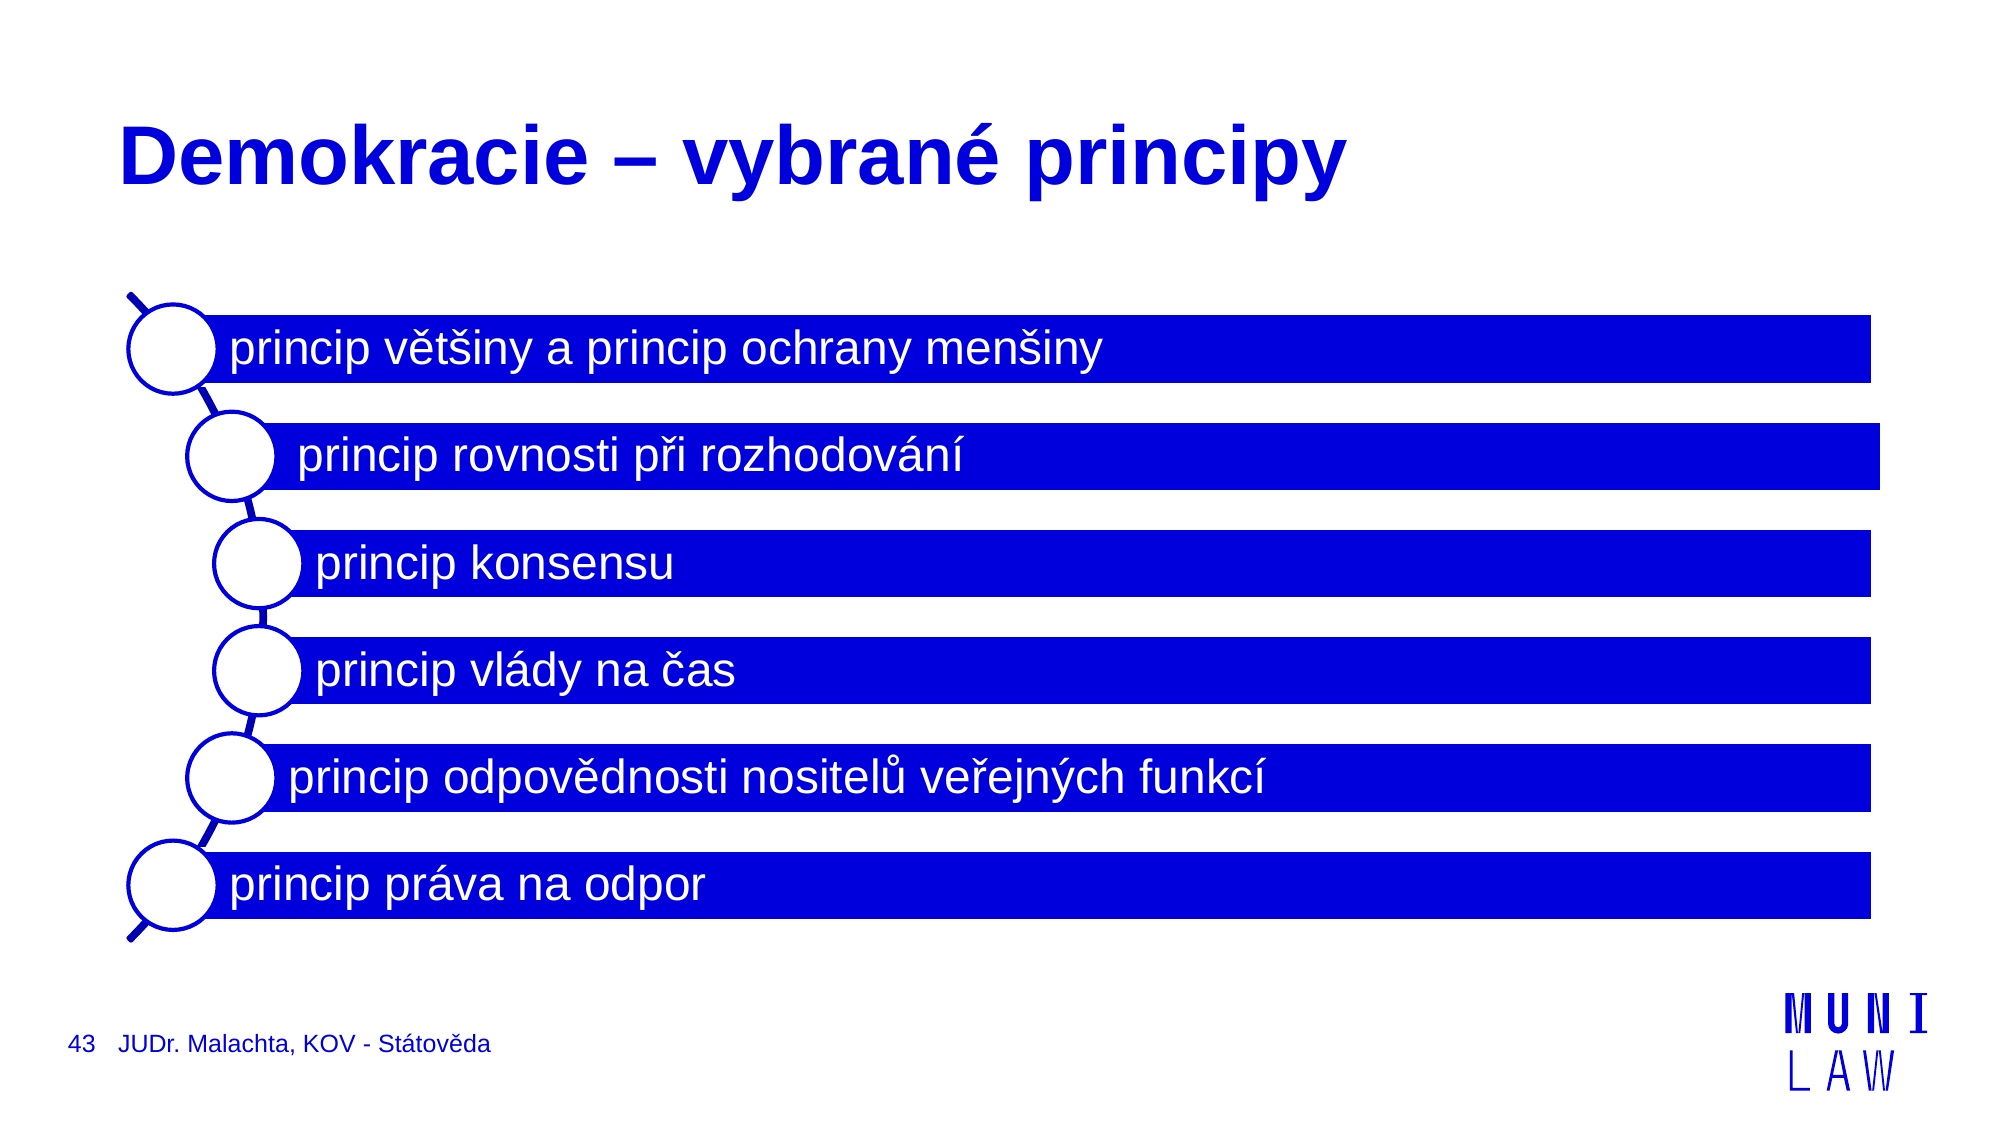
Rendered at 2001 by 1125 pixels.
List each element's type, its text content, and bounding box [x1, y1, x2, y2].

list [117, 277, 1883, 958]
title Demokracie – vybrané principy [118, 118, 1883, 193]
slide_number 43 [67, 1021, 110, 1063]
footer JUDr. Malachta, KOV - Státověda [118, 1021, 1418, 1063]
